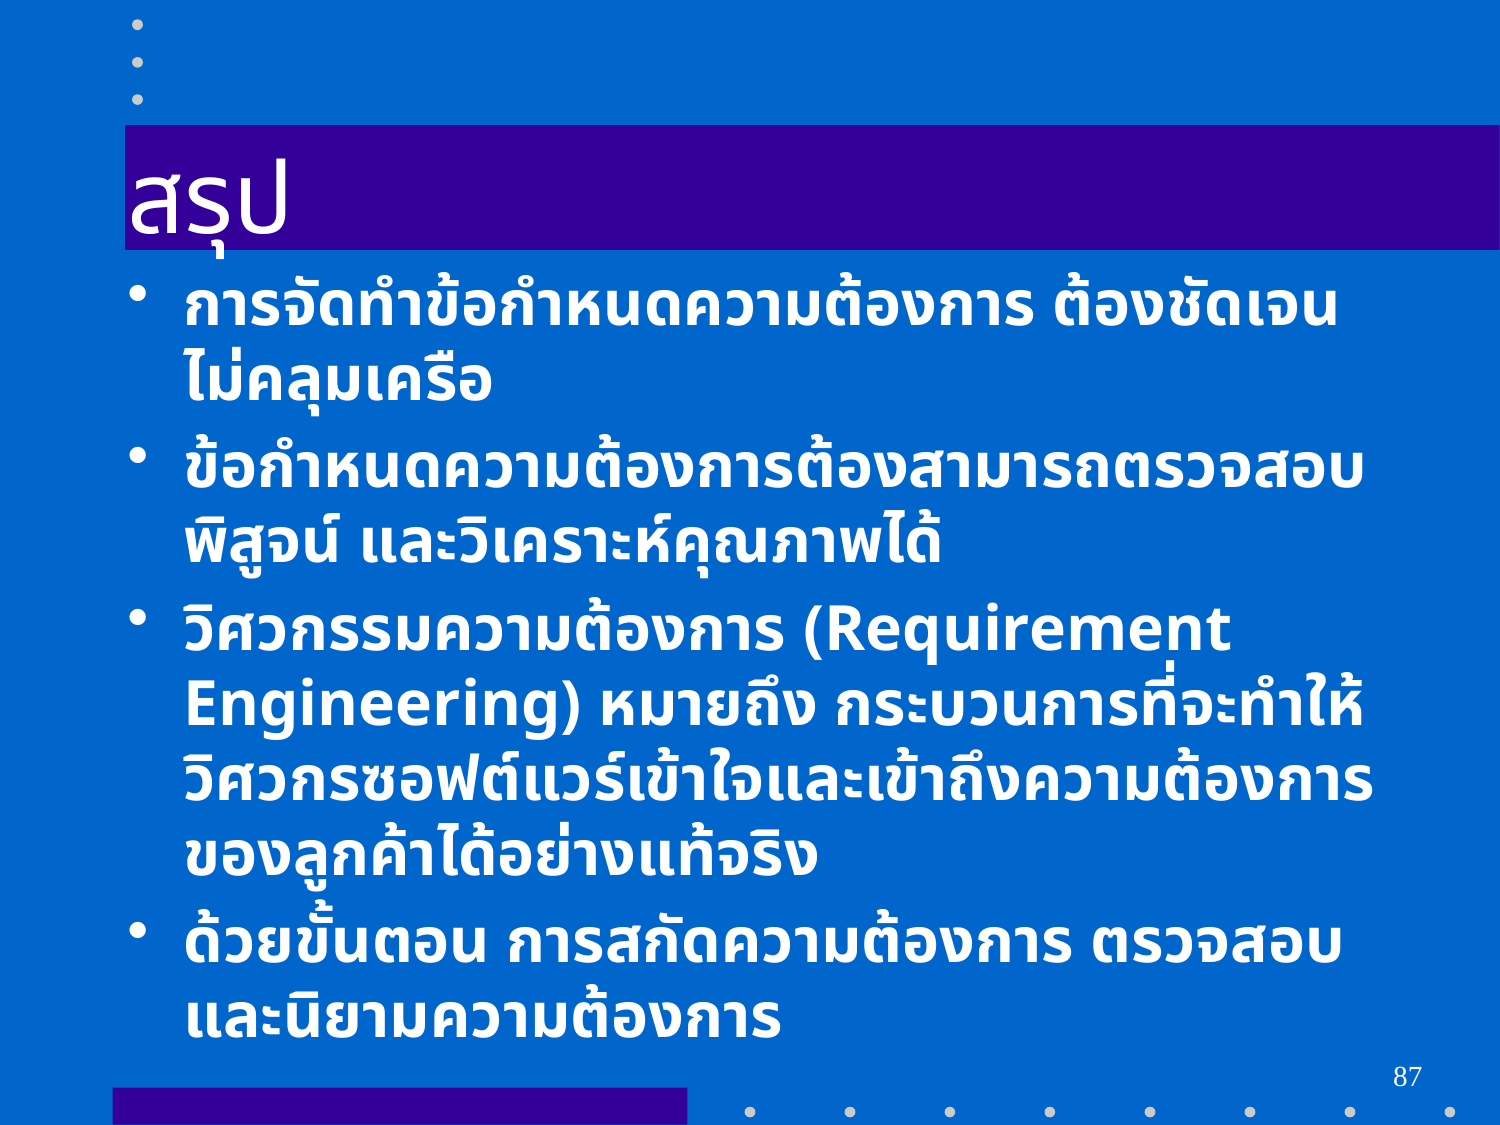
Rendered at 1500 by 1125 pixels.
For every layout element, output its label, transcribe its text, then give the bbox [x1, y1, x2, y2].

title สรุป [112, 99, 1388, 255]
list การจัดทำข้อกำหนดความต้องการ ต้องชัดเจนไม่คลุมเครือ ข้อกำหนดความต้องการต้องสามารถตรวจสอบ พิสูจน์ และวิเคราะห์คุณภาพได้ วิศวกรรมความต้องการ (Requirement Engineering) หมายถึง กระบวนการที่จะทำให้วิศวกรซอฟต์แวร์เข้าใจและเข้าถึงความต้องการของลูกค้าได้อย่างแท้จริง ด้วยขั้นตอน การสกัดความต้องการ ตรวจสอบ และนิยามความต้องการ [112, 255, 1400, 1056]
